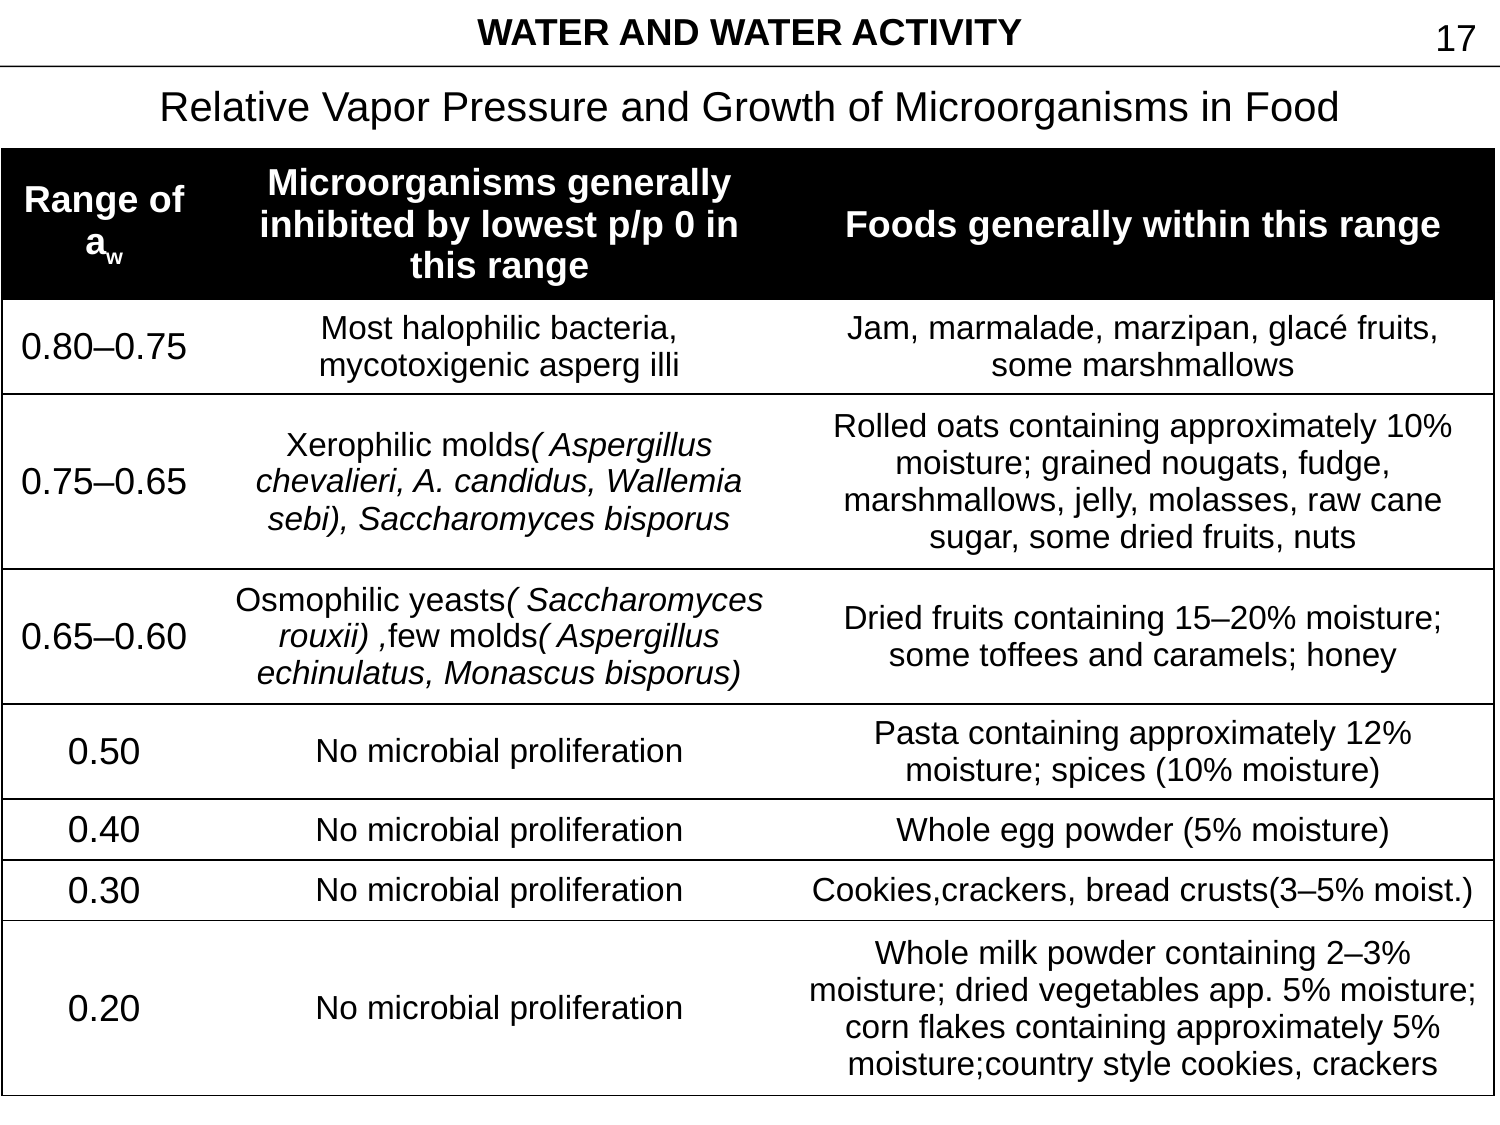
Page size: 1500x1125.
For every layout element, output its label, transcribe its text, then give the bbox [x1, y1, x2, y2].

table_cell 0.40 [3, 800, 207, 859]
table_cell Xerophilic molds( Aspergillus chevalieri, A. candidus, Wallemia sebi), Saccharomyces bisporus [207, 395, 793, 568]
table_cell Jam, marmalade, marzipan, glacé fruits, some marshmallows [793, 300, 1493, 393]
text_box WATER AND WATER ACTIVITY [462, 0, 1038, 60]
table_cell 0.20 [3, 921, 207, 1095]
text_box Relative Vapor Pressure and Growth of Microorganisms in Food [144, 71, 1356, 137]
table_cell Osmophilic yeasts( Saccharomyces rouxii) ,few molds( Aspergillus echinulatus, Monascus bisporus) [207, 570, 793, 703]
table_cell 0.30 [3, 861, 207, 920]
table_cell Whole egg powder (5% moisture) [793, 800, 1493, 859]
table_cell 0.50 [3, 705, 207, 798]
table_cell Most halophilic bacteria, mycotoxigenic asperg illi [207, 300, 793, 393]
table_cell Whole milk powder containing 2–3% moisture; dried vegetables app. 5% moisture; corn flakes containing approximately 5% moisture;country style cookies, crackers [793, 921, 1493, 1095]
table_cell Rolled oats containing approximately 10% moisture; grained nougats, fudge, marshmallows, jelly, molasses, raw cane sugar, some dried fruits, nuts [793, 395, 1493, 568]
table_cell No microbial proliferation [207, 921, 793, 1095]
table_cell No microbial proliferation [207, 861, 793, 920]
table_cell 0.75–0.65 [3, 395, 207, 568]
table_header Range of aw [3, 150, 207, 298]
table_cell Cookies,crackers, bread crusts(3–5% moist.) [793, 861, 1493, 920]
table_header Foods generally within this range [793, 150, 1493, 298]
table_cell 0.80–0.75 [3, 300, 207, 393]
table_cell Pasta containing approximately 12% moisture; spices (10% moisture) [793, 705, 1493, 798]
table_cell No microbial proliferation [207, 800, 793, 859]
text_box 17 [1420, 6, 1492, 66]
table_header Microorganisms generally inhibited by lowest p/p 0 in this range [207, 150, 793, 298]
table_cell Dried fruits containing 15–20% moisture; some toffees and caramels; honey [793, 570, 1493, 703]
table_cell 0.65–0.60 [3, 570, 207, 703]
table_cell No microbial proliferation [207, 705, 793, 798]
